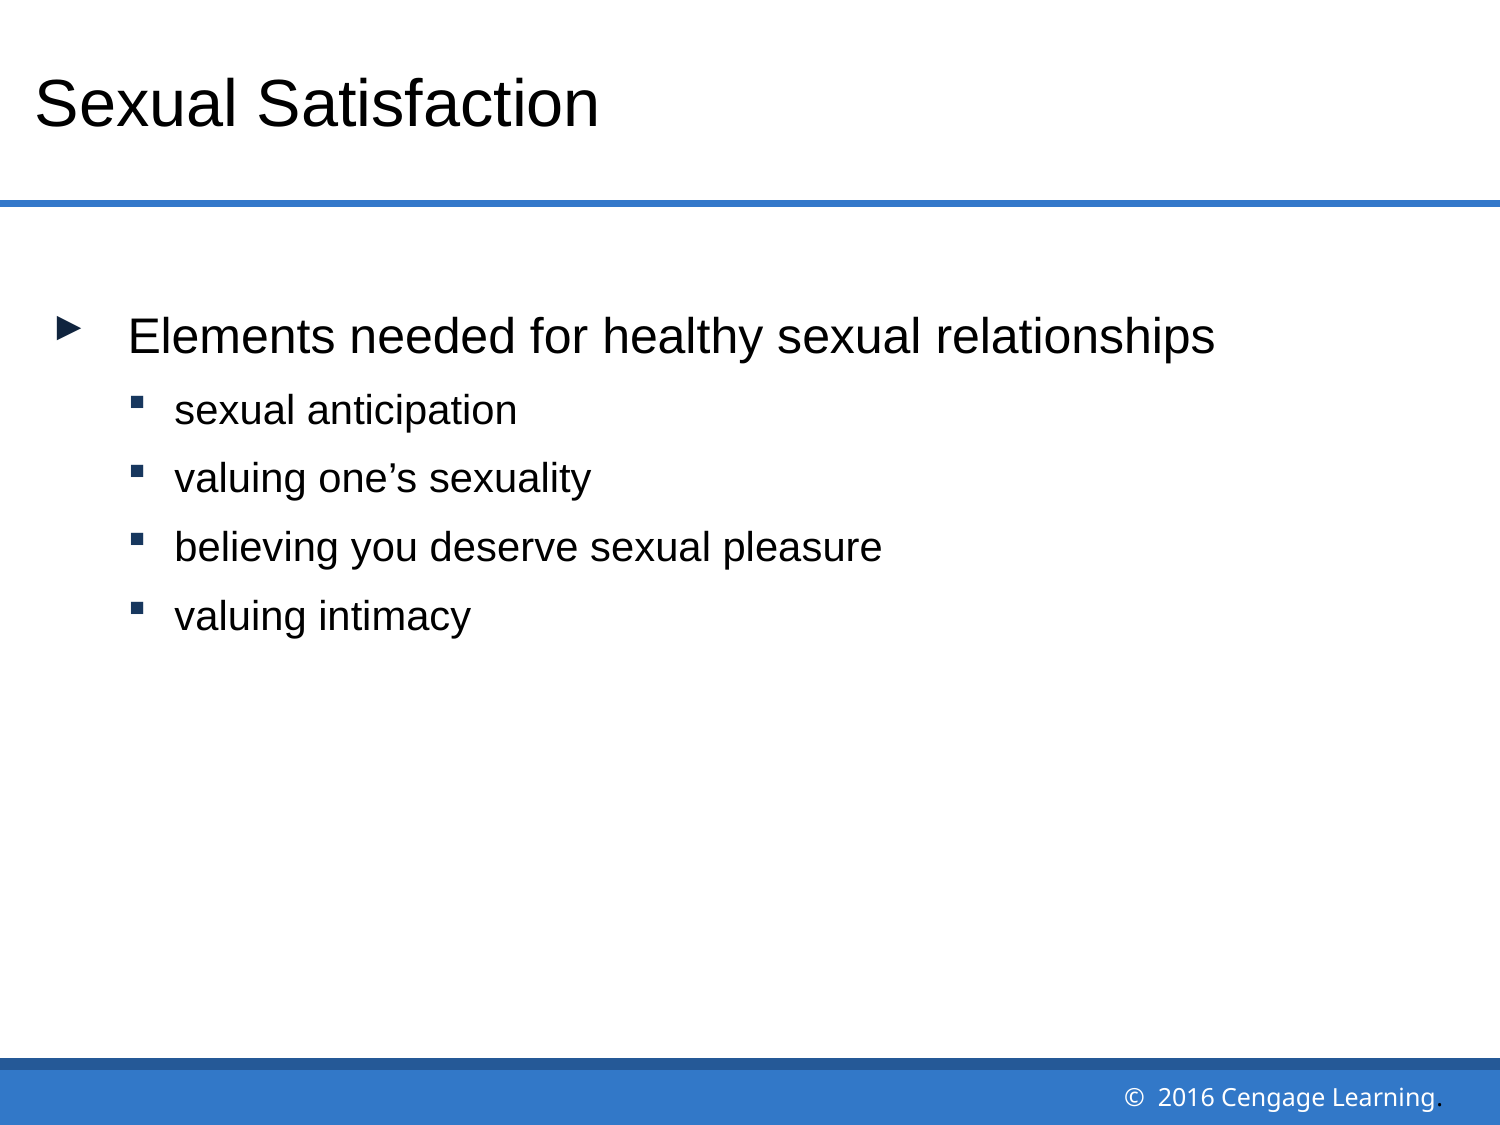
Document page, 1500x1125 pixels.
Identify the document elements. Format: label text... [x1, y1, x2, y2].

title Sexual Satisfaction [0, 0, 1438, 201]
list Elements needed for healthy sexual relationships sexual anticipation valuing one’s sexuality believing you deserve sexual pleasure valuing intimacy [37, 212, 1463, 1063]
